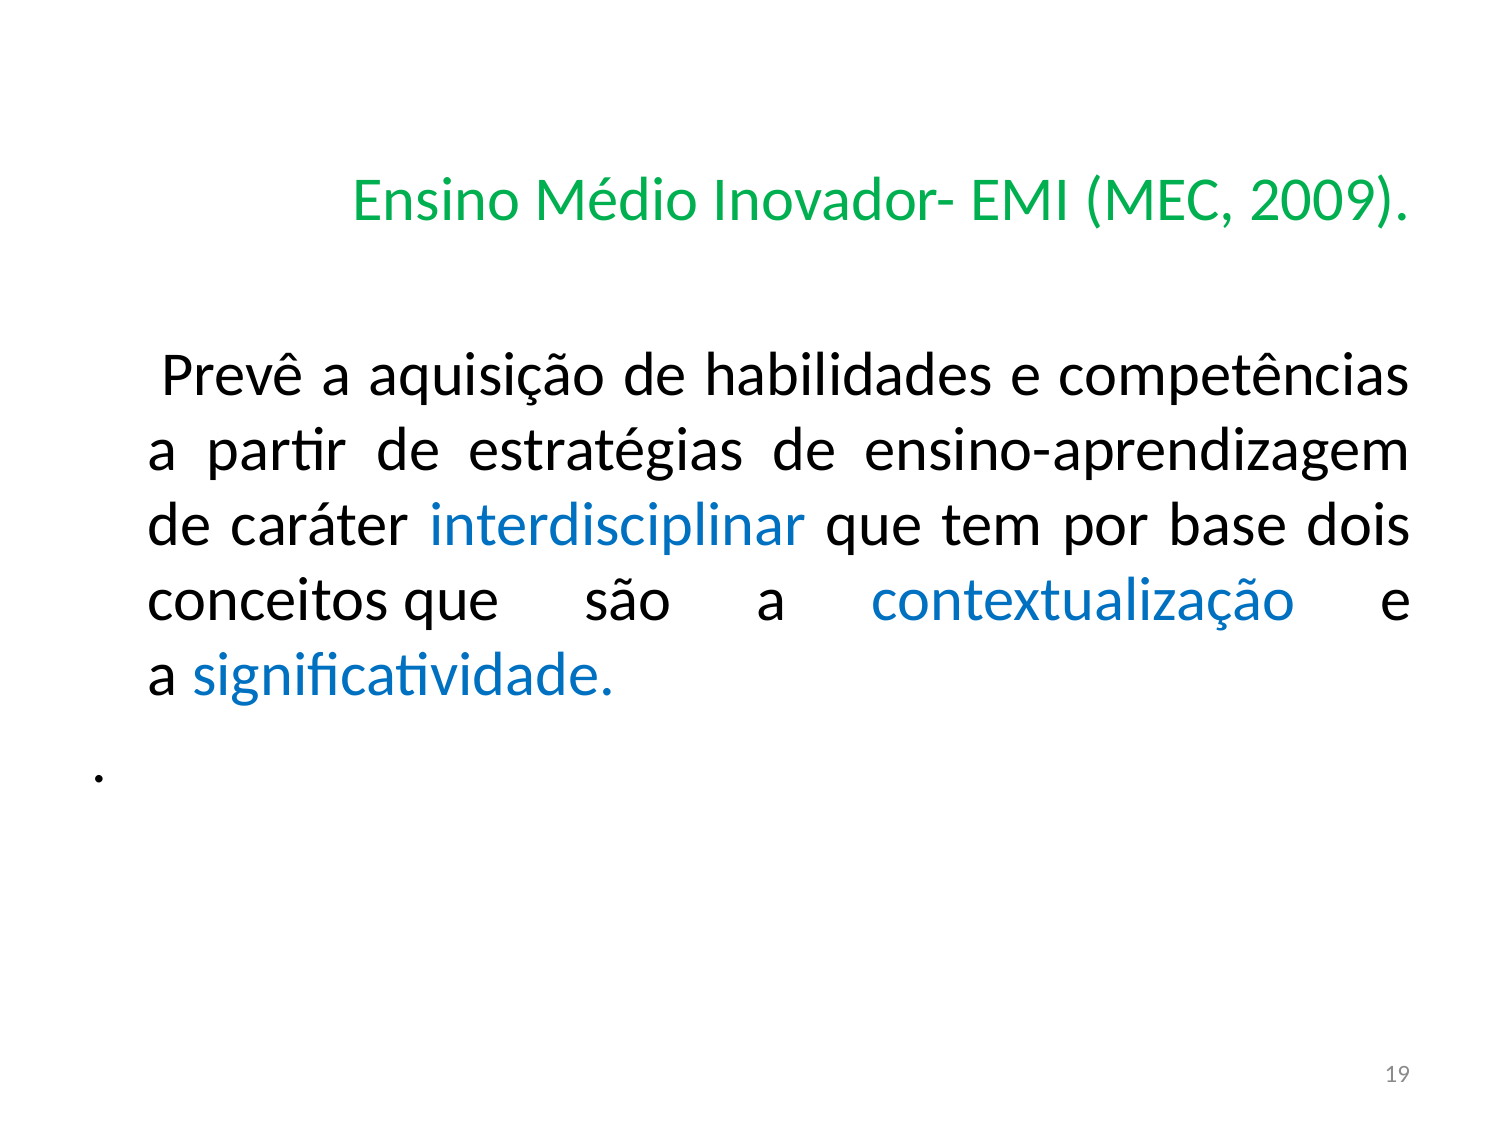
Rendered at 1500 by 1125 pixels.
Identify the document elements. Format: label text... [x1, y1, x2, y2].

list Ensino Médio Inovador- EMI (MEC, 2009). Prevê a aquisição de habilidades e competências a partir de estratégias de ensino-aprendizagem de caráter interdisciplinar que tem por base dois conceitos que são a contextualização e a significatividade. . [76, 78, 1427, 1005]
slide_number 19 [1074, 1042, 1425, 1103]
